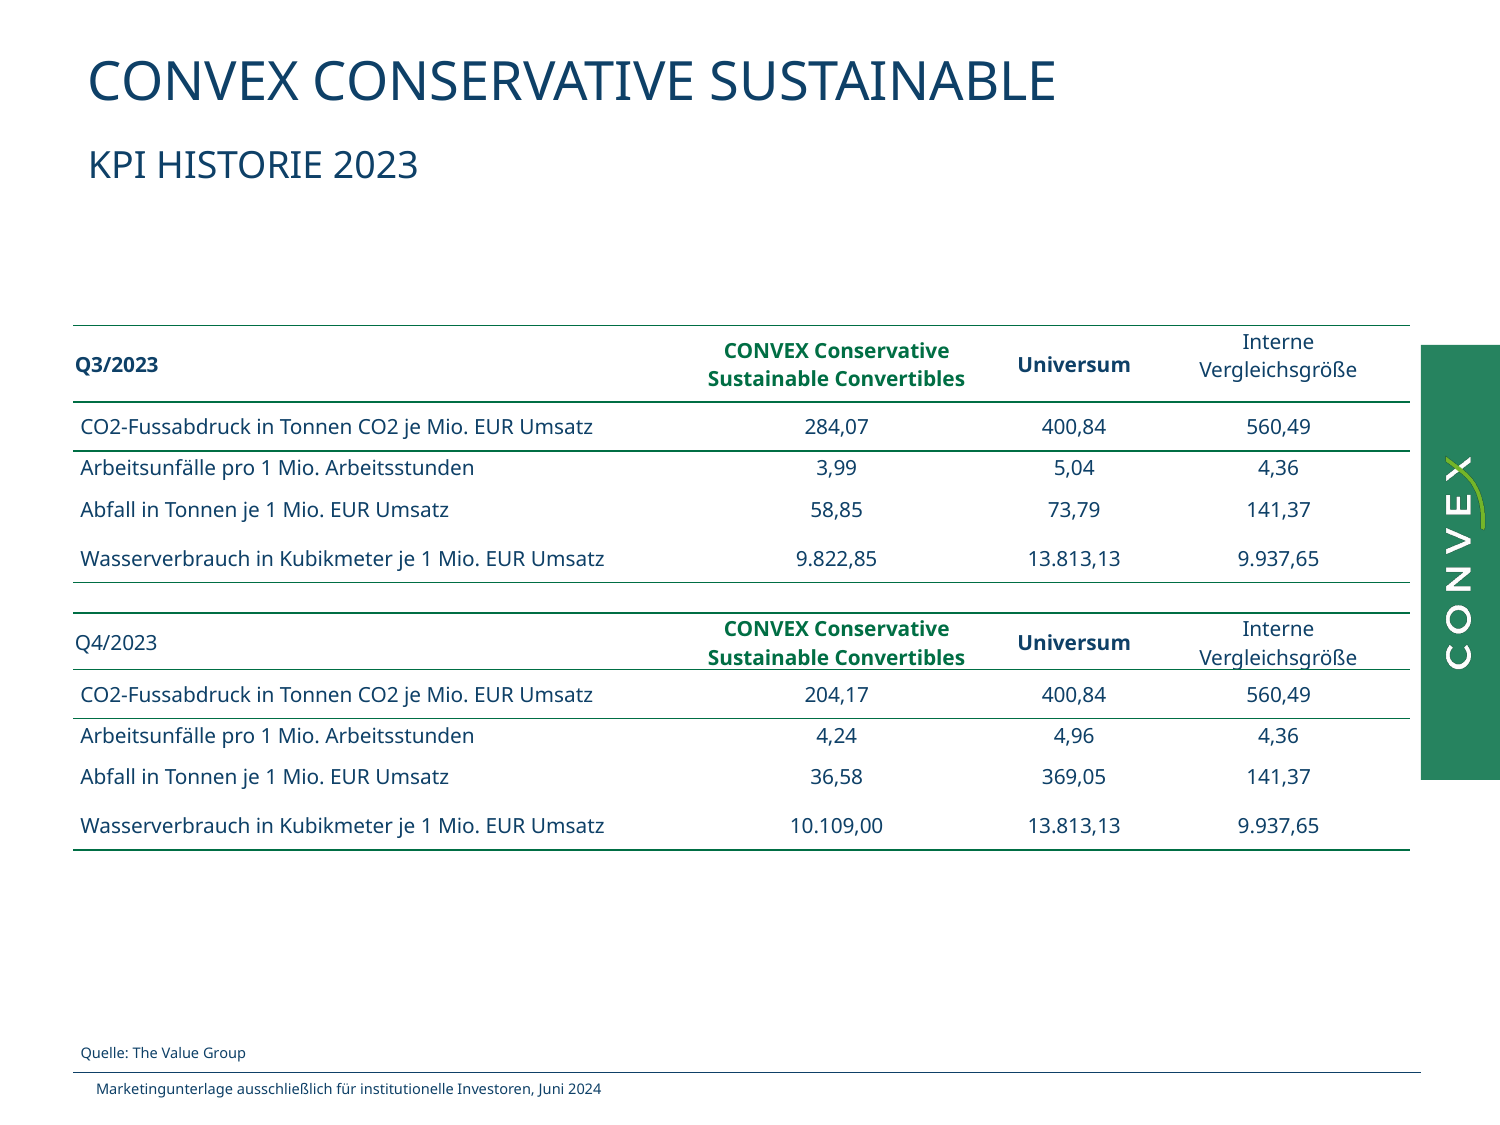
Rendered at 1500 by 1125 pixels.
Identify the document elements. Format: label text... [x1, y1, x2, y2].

table_cell 3,99 [672, 452, 1001, 484]
picture [1430, 454, 1492, 672]
table_cell 560,49 [1147, 403, 1410, 450]
table_cell 13.813,13 [1001, 534, 1147, 582]
table_cell 4,96 [1001, 719, 1147, 752]
table_cell 9.937,65 [1147, 802, 1410, 849]
table_cell 400,84 [1001, 403, 1147, 450]
table_cell 4,36 [1147, 452, 1410, 484]
table_cell 141,37 [1147, 484, 1410, 534]
table_cell 9.937,65 [1147, 534, 1410, 582]
table_cell 141,37 [1147, 752, 1410, 802]
table_cell 4,36 [1147, 719, 1410, 752]
table_cell 58,85 [672, 484, 1001, 534]
table_cell 36,58 [672, 752, 1001, 802]
table_cell CO2-Fussabdruck in Tonnen CO2 je Mio. EUR Umsatz [73, 403, 672, 450]
table_cell 10.109,00 [672, 802, 1001, 849]
table_cell 284,07 [672, 403, 1001, 450]
text_box Quelle: The Value Group [73, 1036, 976, 1069]
table_cell 13.813,13 [1001, 802, 1147, 849]
table_cell 5,04 [1001, 452, 1147, 484]
table_cell CO2-Fussabdruck in Tonnen CO2 je Mio. EUR Umsatz [73, 670, 672, 718]
table_cell 73,79 [1001, 484, 1147, 534]
table_cell Abfall in Tonnen je 1 Mio. EUR Umsatz [73, 752, 672, 802]
table_header Interne Vergleichsgröße [1147, 326, 1410, 401]
title CONVEX CONSERVATIVE SUSTAINABLE [73, 46, 1429, 140]
table_cell Wasserverbrauch in Kubikmeter je 1 Mio. EUR Umsatz [73, 802, 672, 849]
list KPI Historie 2023 [73, 140, 1429, 199]
table_cell Arbeitsunfälle pro 1 Mio. Arbeitsstunden [73, 719, 672, 752]
table_cell Wasserverbrauch in Kubikmeter je 1 Mio. EUR Umsatz [73, 534, 672, 582]
table_header Q4/2023 [73, 614, 672, 669]
table_cell Arbeitsunfälle pro 1 Mio. Arbeitsstunden [73, 452, 672, 484]
table_header CONVEX Conservative Sustainable Convertibles [672, 326, 1001, 401]
table_cell Abfall in Tonnen je 1 Mio. EUR Umsatz [73, 484, 672, 534]
table_cell 204,17 [672, 670, 1001, 718]
table_cell 4,24 [672, 719, 1001, 752]
table_header Q3/2023 [73, 326, 672, 401]
table_cell 9.822,85 [672, 534, 1001, 582]
table_cell 369,05 [1001, 752, 1147, 802]
table_header CONVEX Conservative Sustainable Convertibles [672, 614, 1001, 669]
table_cell 560,49 [1147, 670, 1410, 718]
table_cell 400,84 [1001, 670, 1147, 718]
table_header Interne Vergleichsgröße [1147, 614, 1410, 669]
table_header Universum [1001, 614, 1147, 669]
table_header Universum [1001, 326, 1147, 401]
